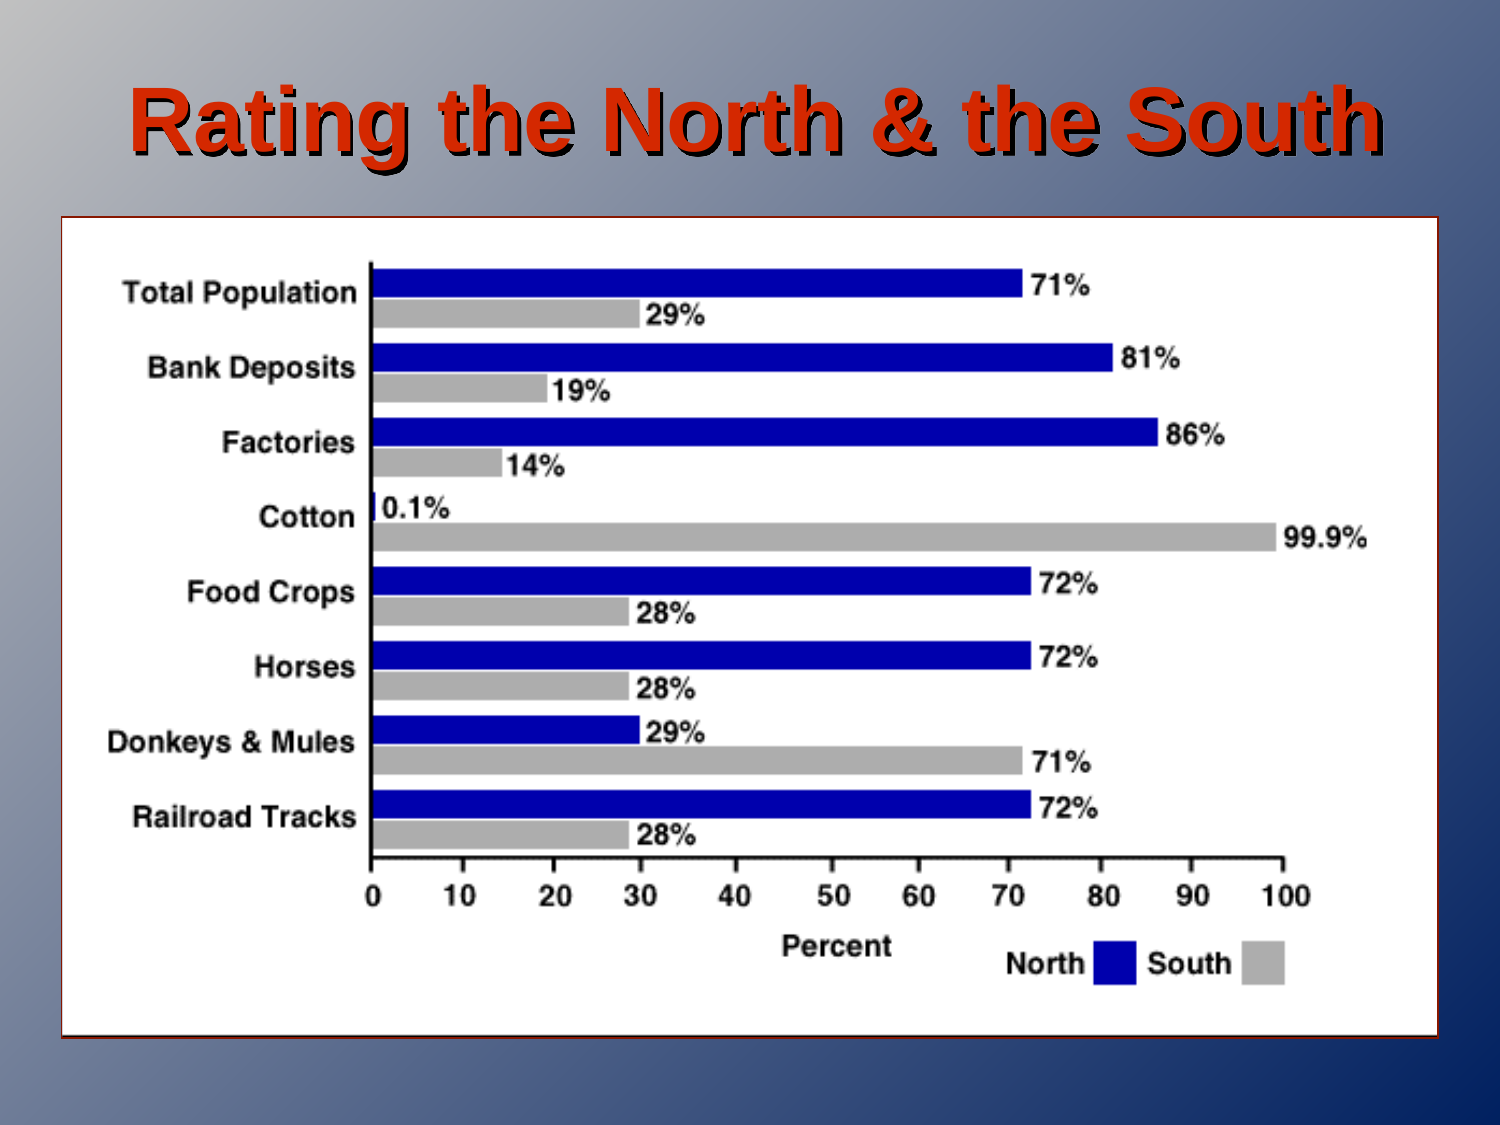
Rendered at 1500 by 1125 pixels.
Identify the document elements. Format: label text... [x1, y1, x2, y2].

picture [62, 217, 1438, 1038]
text_box Rating the North & the South [87, 52, 1425, 177]
